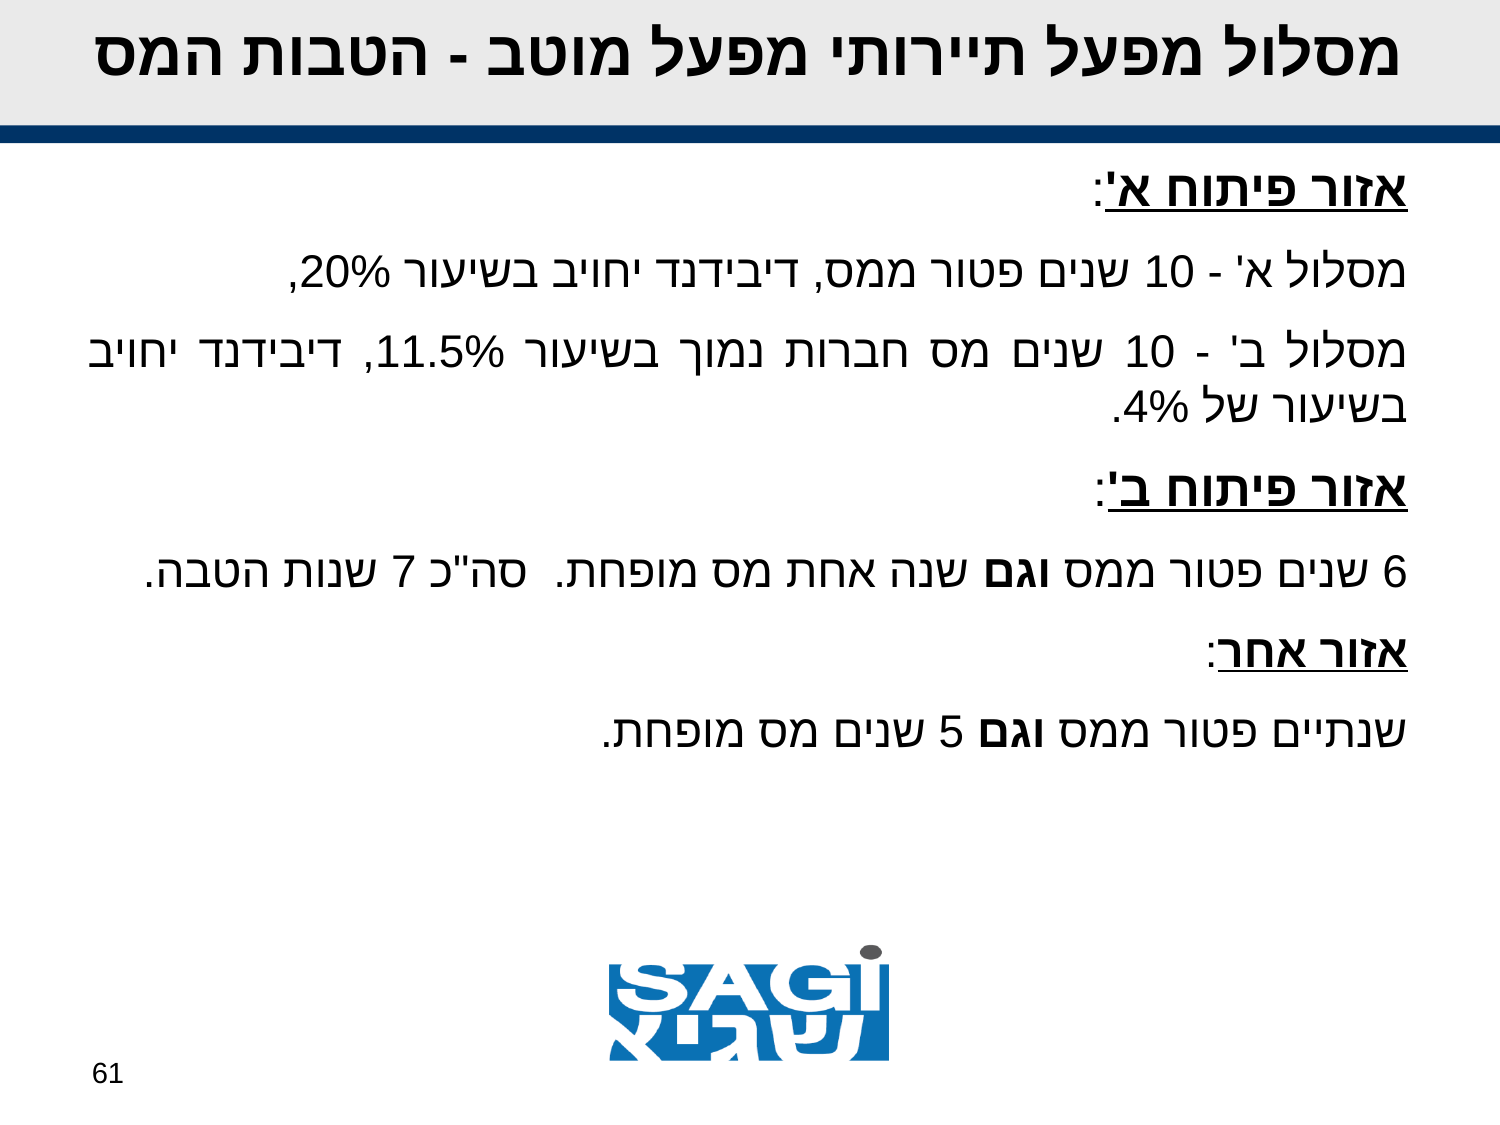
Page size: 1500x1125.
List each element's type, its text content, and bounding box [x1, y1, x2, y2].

title מסלול מפעל תיירותי מפעל מוטב - הטבות המס [74, 0, 1425, 102]
picture [596, 940, 904, 1063]
slide_number 61 [76, 1046, 428, 1125]
list אזור פיתוח א': מסלול א' - 10 שנים פטור ממס, דיבידנד יחויב בשיעור 20%, מסלול ב' - 10 שנים מס חברות נמוך בשיעור 11.5%, דיבידנד יחויב בשיעור של 4%. אזור פיתוח ב': 6 שנים פטור ממס וגם שנה אחת מס מופחת. סה"כ 7 שנות הטבה. אזור אחר: שנתיים פטור ממס וגם 5 שנים מס מופחת. [72, 148, 1423, 892]
